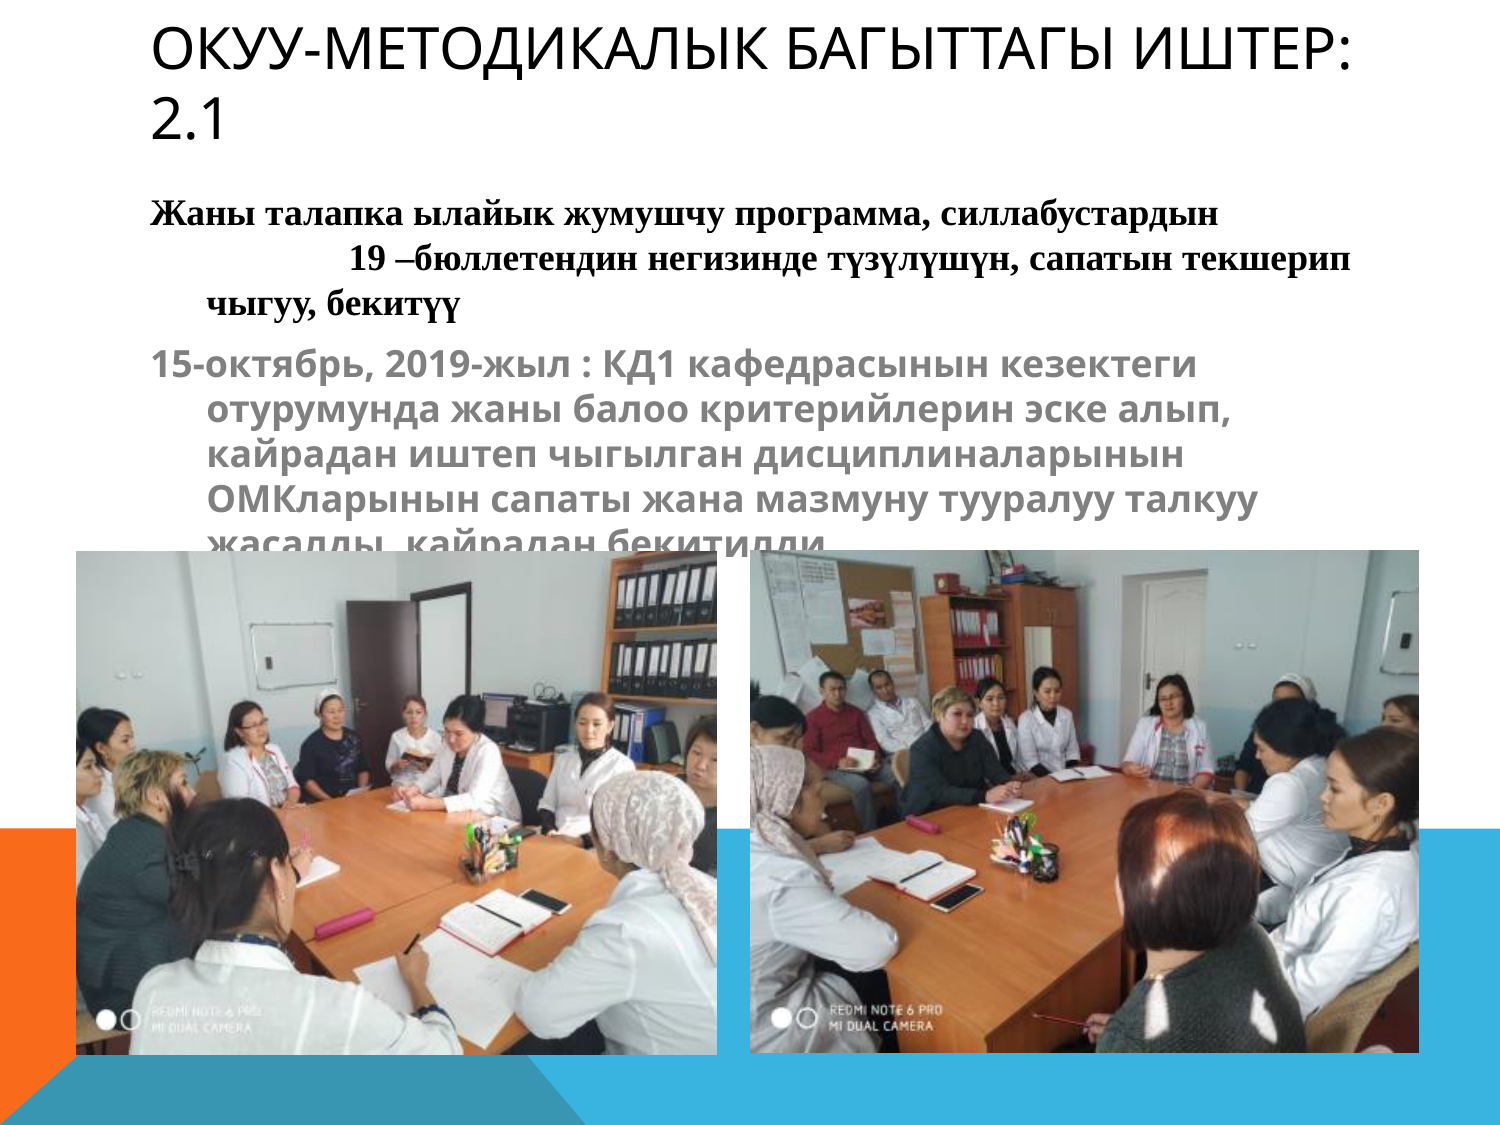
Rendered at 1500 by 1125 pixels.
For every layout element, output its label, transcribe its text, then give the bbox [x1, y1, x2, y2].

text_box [76, 550, 1419, 1056]
title Окуу-методикалык багыттагы иштер: 2.1 [135, 60, 1369, 102]
list Жаны талапка ылайык жумушчу программа, силлабустардын 19 –бюллетендин негизинде түзүлүшүн, сапатын текшерип чыгуу, бекитүү 15-октябрь, 2019-жыл : КД1 кафедрасынын кезектеги отурумунда жаны балоо критерийлерин эске алып, кайрадан иштеп чыгылган дисциплиналарынын ОМКларынын сапаты жана мазмуну тууралуу талкуу жасалды, кайрадан бекитилди. [135, 180, 1369, 528]
